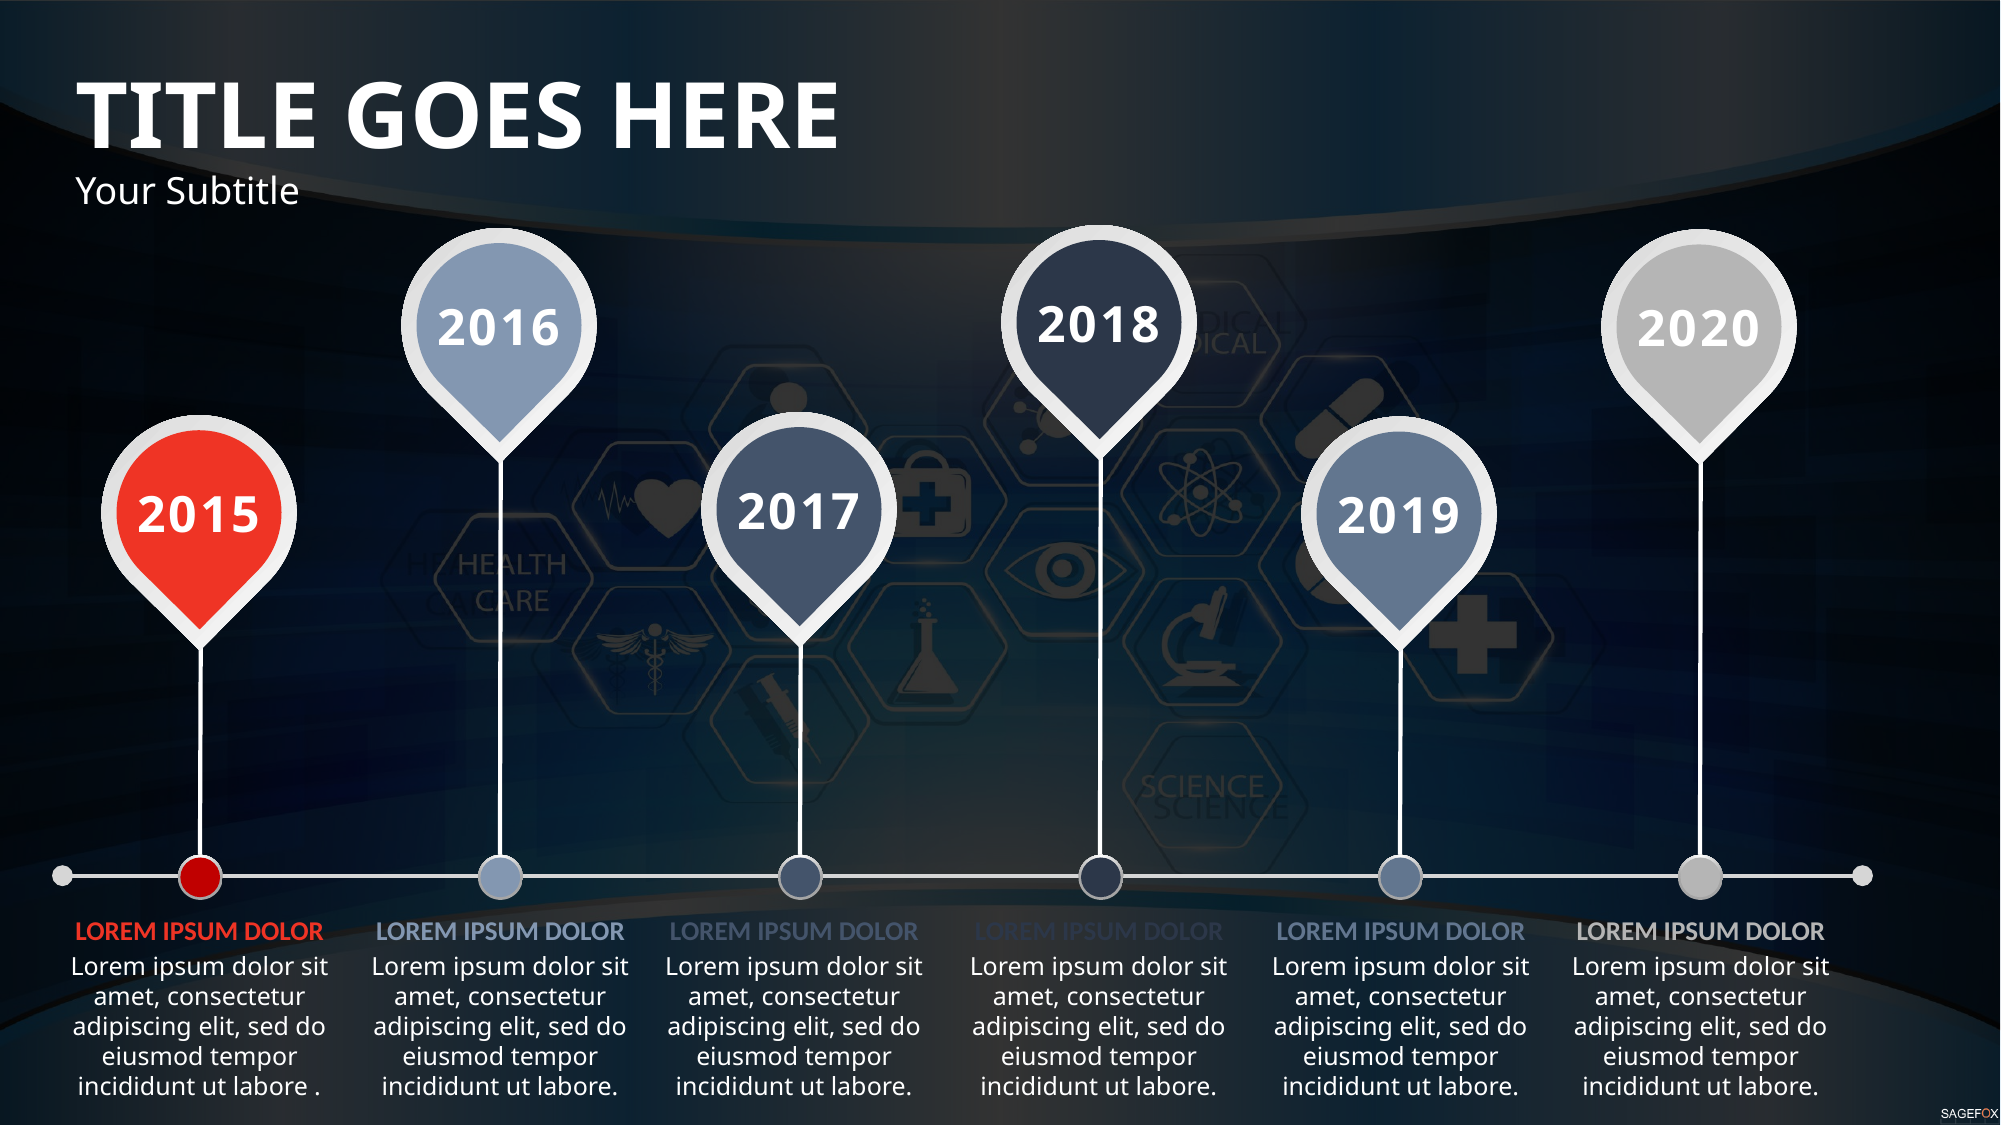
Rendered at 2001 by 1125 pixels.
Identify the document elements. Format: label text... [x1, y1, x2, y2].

picture [0, 0, 2001, 1125]
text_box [477, 854, 523, 900]
text_box LOREM IPSUM DOLOR Lorem ipsum dolor sit amet, consectetur adipiscing elit, sed do eiusmod tempor incididunt ut labore. [1251, 905, 1550, 1108]
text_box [777, 854, 823, 900]
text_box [1301, 416, 1497, 612]
text_box LOREM IPSUM DOLOR Lorem ipsum dolor sit amet, consectetur adipiscing elit, sed do eiusmod tempor incididunt ut labore. [645, 905, 944, 1108]
text_box LOREM IPSUM DOLOR Lorem ipsum dolor sit amet, consectetur adipiscing elit, sed do eiusmod tempor incididunt ut labore. [351, 905, 645, 1108]
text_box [1001, 224, 1197, 420]
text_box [177, 854, 223, 900]
text_box LOREM IPSUM DOLOR Lorem ipsum dolor sit amet, consectetur adipiscing elit, sed do eiusmod tempor incididunt ut labore. [1551, 905, 1850, 1108]
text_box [1078, 854, 1124, 900]
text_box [1377, 854, 1423, 900]
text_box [401, 227, 597, 423]
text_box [101, 415, 297, 611]
text_box TITLE GOES HERE Your Subtitle [60, 49, 1036, 220]
text_box LOREM IPSUM DOLOR Lorem ipsum dolor sit amet, consectetur adipiscing elit, sed do eiusmod tempor incididunt ut labore. [949, 905, 1248, 1108]
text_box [1601, 229, 1797, 425]
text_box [1677, 854, 1723, 900]
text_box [701, 411, 897, 608]
text_box LOREM IPSUM DOLOR Lorem ipsum dolor sit amet, consectetur adipiscing elit, sed do eiusmod tempor incididunt ut labore . [50, 905, 349, 1108]
